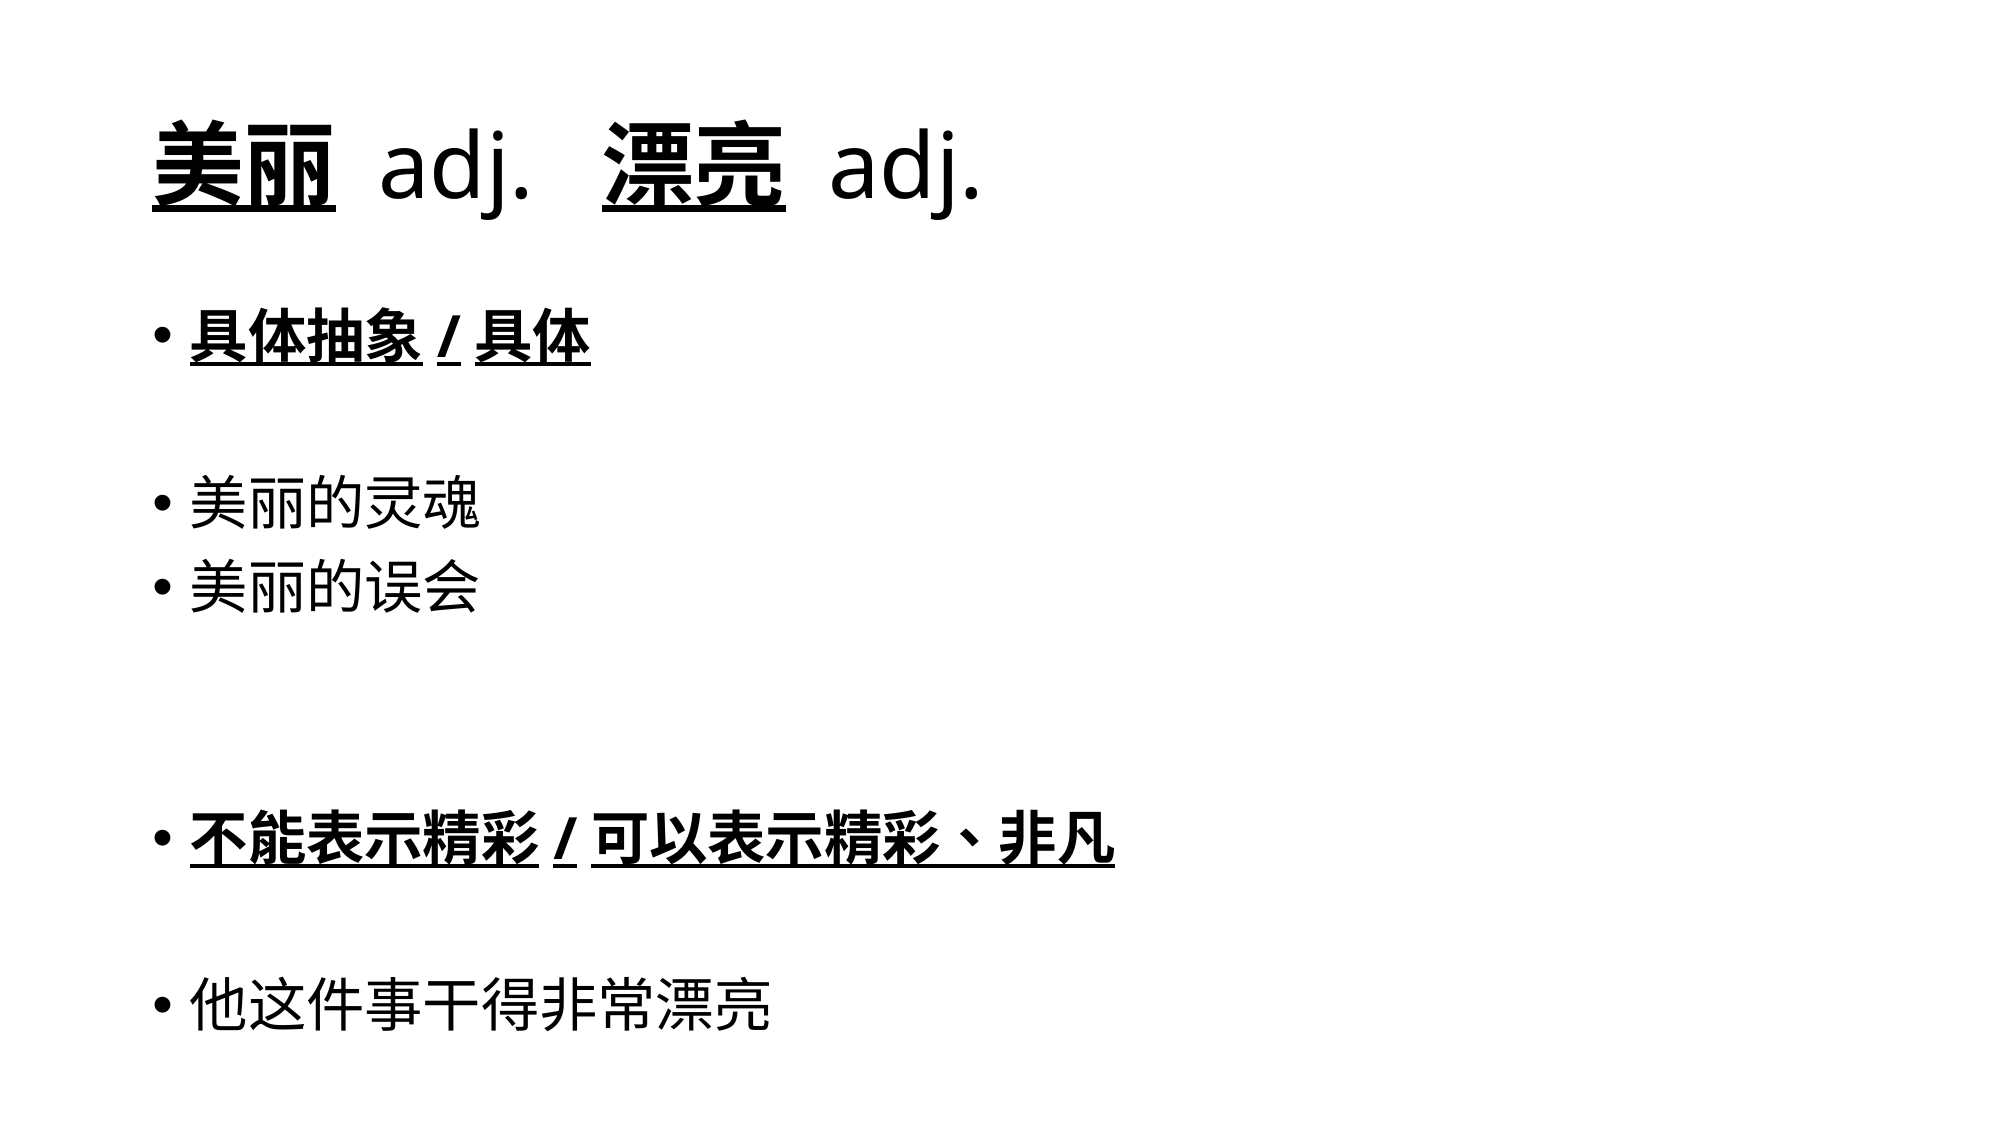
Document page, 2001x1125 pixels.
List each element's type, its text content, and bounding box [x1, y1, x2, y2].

list 具体抽象/具体 美丽的灵魂 美丽的误会 不能表示精彩/可以表示精彩、非凡 他这件事干得非常漂亮 [137, 299, 1863, 1066]
title 美丽 adj. 漂亮 adj. [137, 59, 1863, 278]
